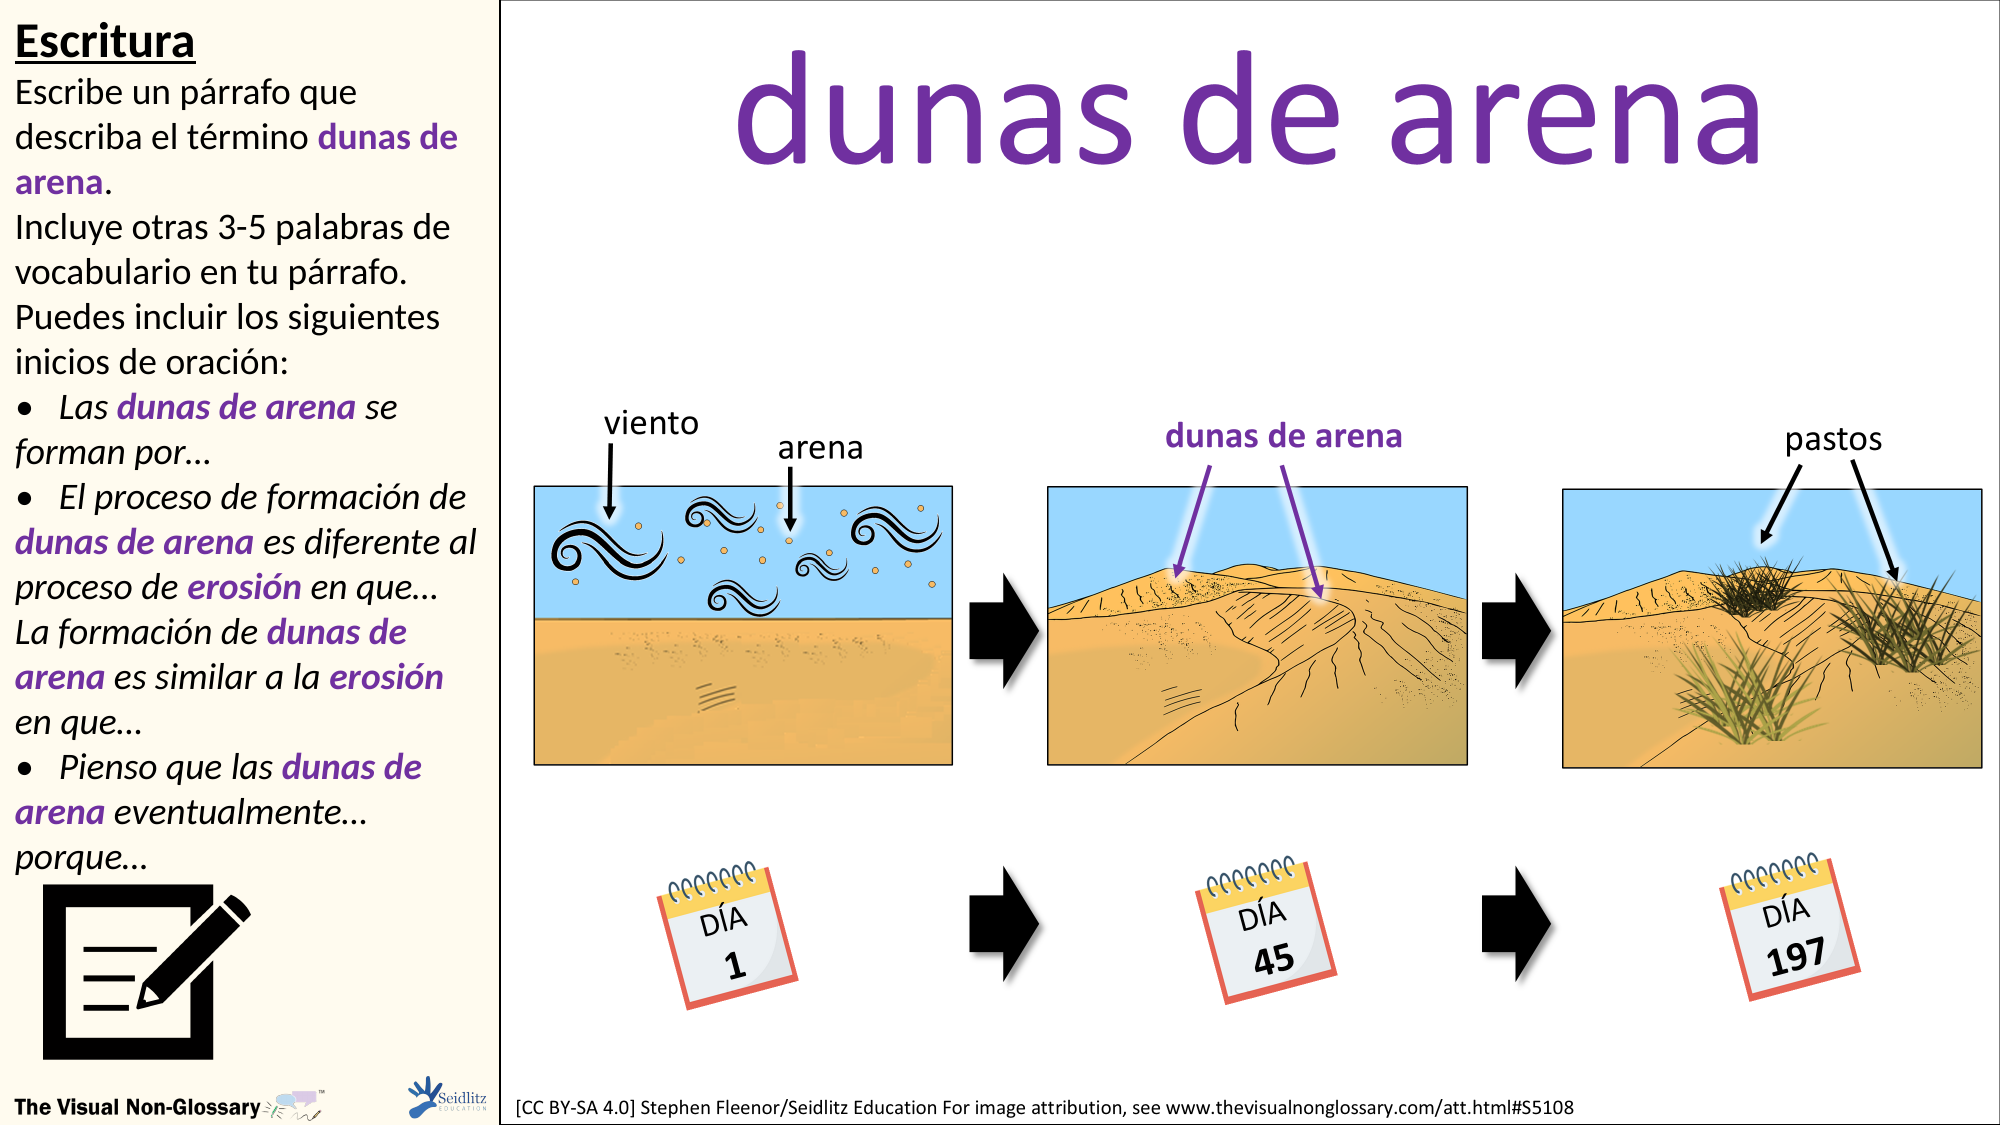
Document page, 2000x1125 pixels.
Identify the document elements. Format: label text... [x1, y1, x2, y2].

picture [43, 868, 251, 1076]
text_box Escribe un párrafo que describa el término dunas de arena. Incluye otras 3-5 palabras de vocabulario en tu párrafo. Puedes incluir los siguientes inicios de oración:​ ​• Las dunas de arena se forman por… • El proceso de formación de dunas de arena es diferente al proceso de erosión en que…​ La formación de dunas de arena es similar a la erosión en que… • Pienso que las dunas de arena eventualmente… porque…​ [0, 59, 494, 885]
picture [403, 1073, 495, 1125]
picture [0, 1084, 328, 1125]
text_box Escritura [0, 0, 497, 59]
picture [499, 0, 2000, 1125]
